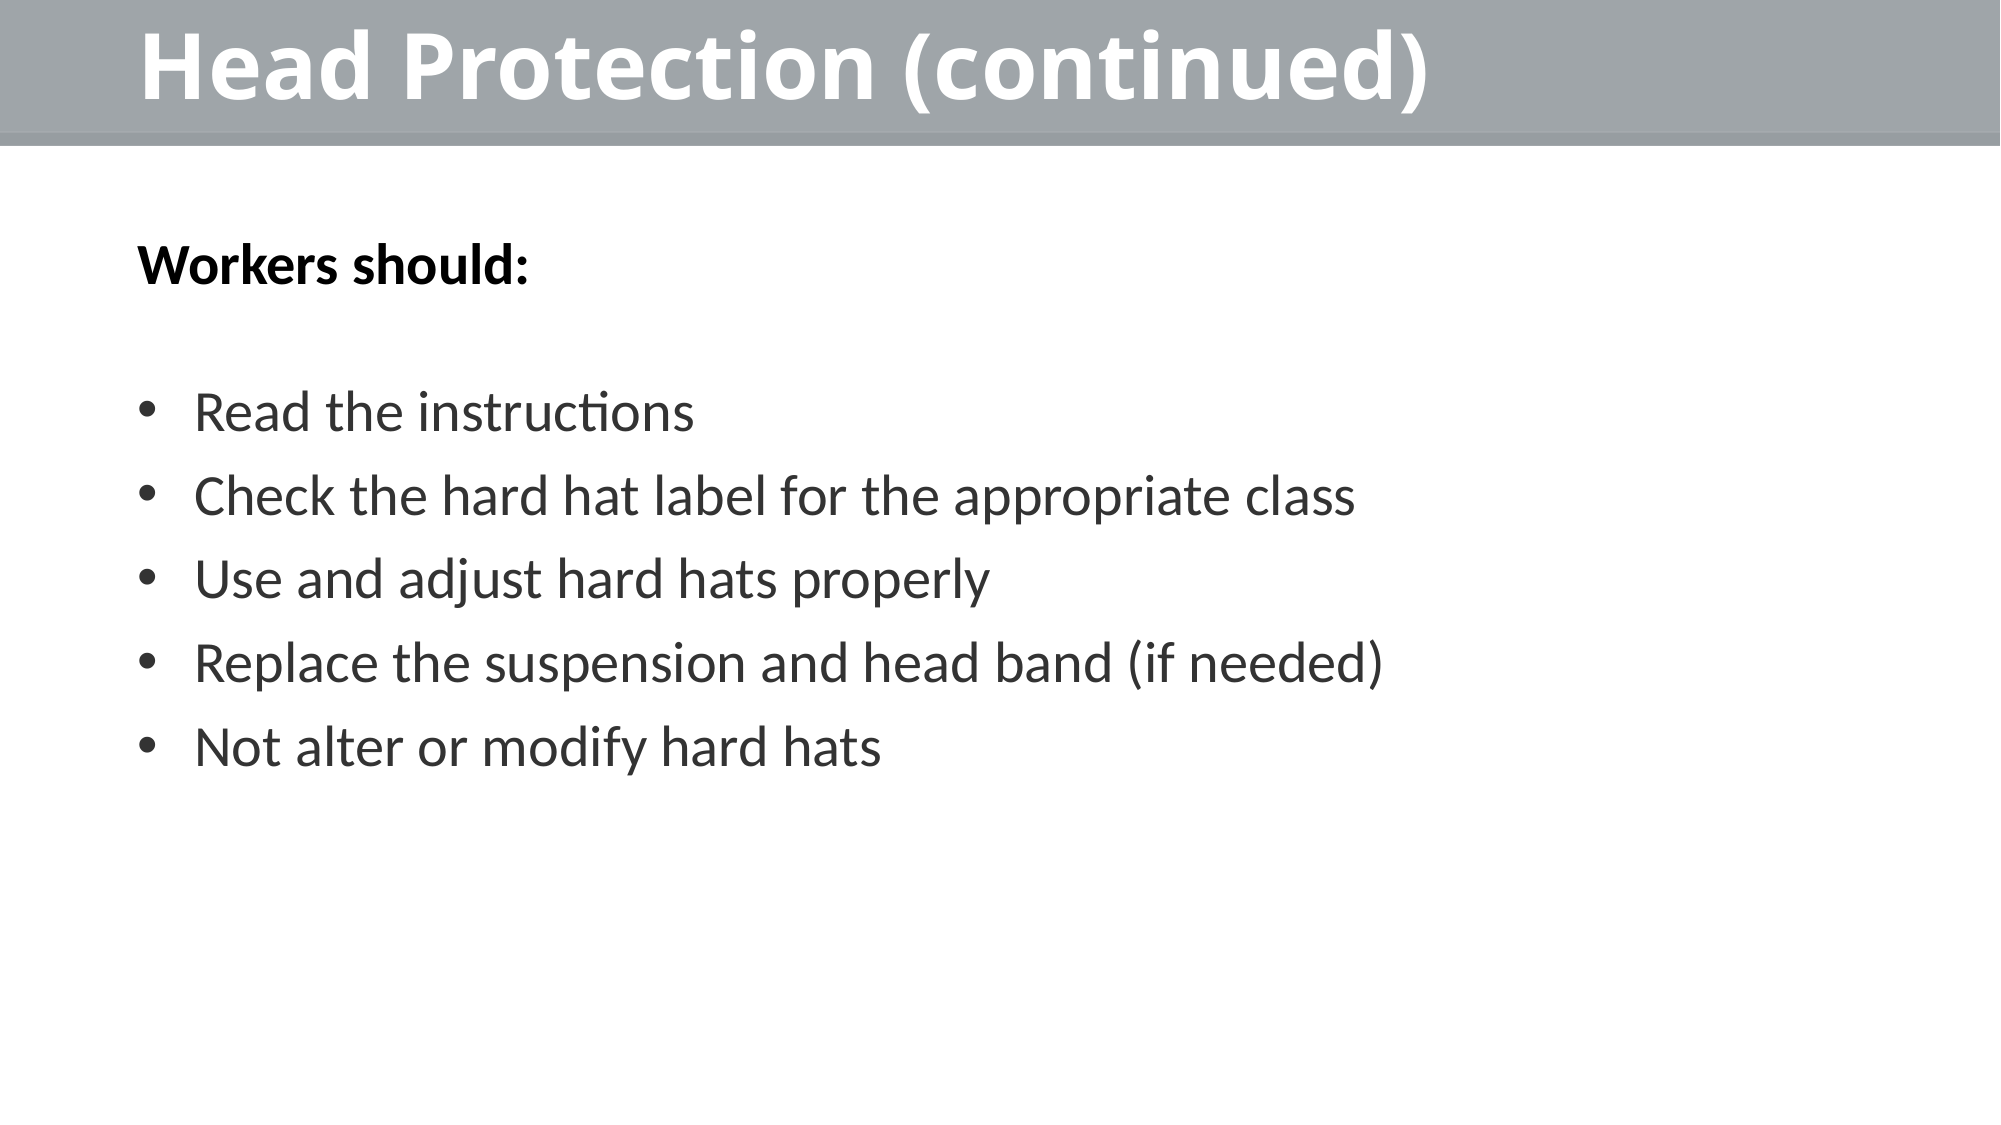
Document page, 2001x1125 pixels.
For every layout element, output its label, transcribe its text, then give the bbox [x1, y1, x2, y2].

list Read the instructions Check the hard hat label for the appropriate class Use and adjust hard hats properly Replace the suspension and head band (if needed) Not alter or modify hard hats [122, 373, 1863, 997]
list Workers should: [122, 227, 1869, 374]
title Head Protection (continued) [122, 12, 1882, 128]
